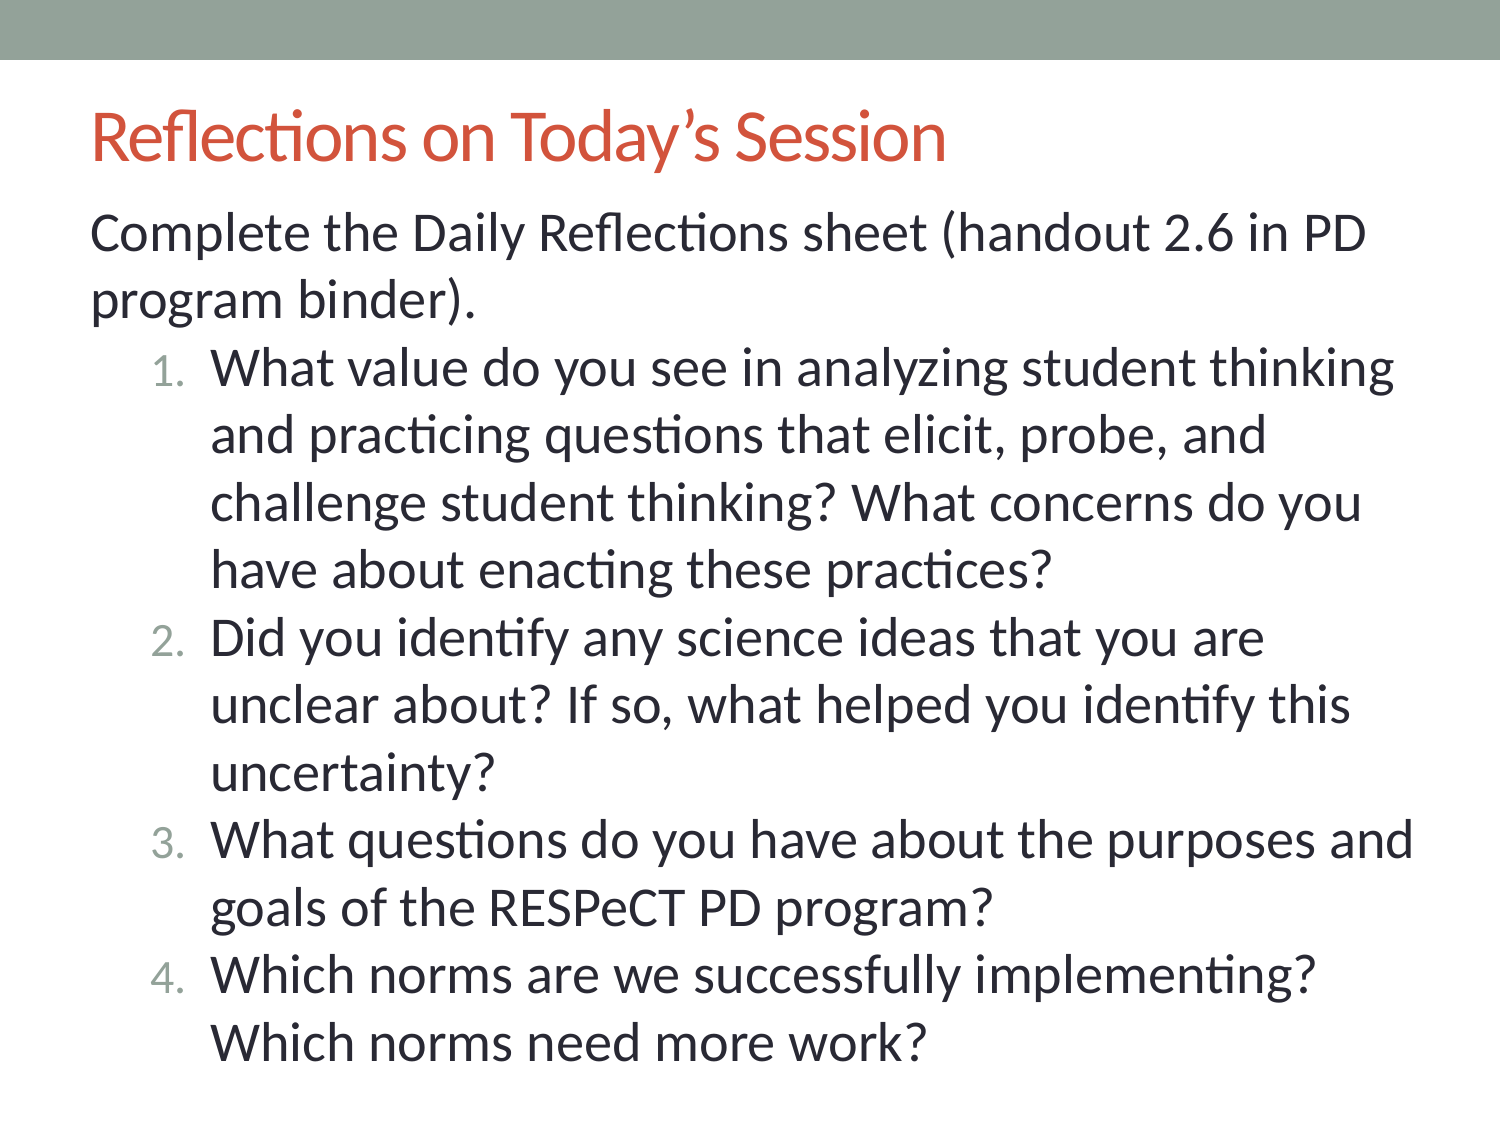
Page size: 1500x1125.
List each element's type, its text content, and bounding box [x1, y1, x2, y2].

title Reflections on Today’s Session [75, 50, 1425, 187]
list Complete the Daily Reflections sheet (handout 2.6 in PD program binder). What value do you see in analyzing student thinking and practicing questions that elicit, probe, and challenge student thinking? What concerns do you have about enacting these practices? Did you identify any science ideas that you are unclear about? If so, what helped you identify this uncertainty? What questions do you have about the purposes and goals of the RESPeCT PD program? Which norms are we successfully implementing? Which norms need more work? [75, 187, 1463, 1100]
